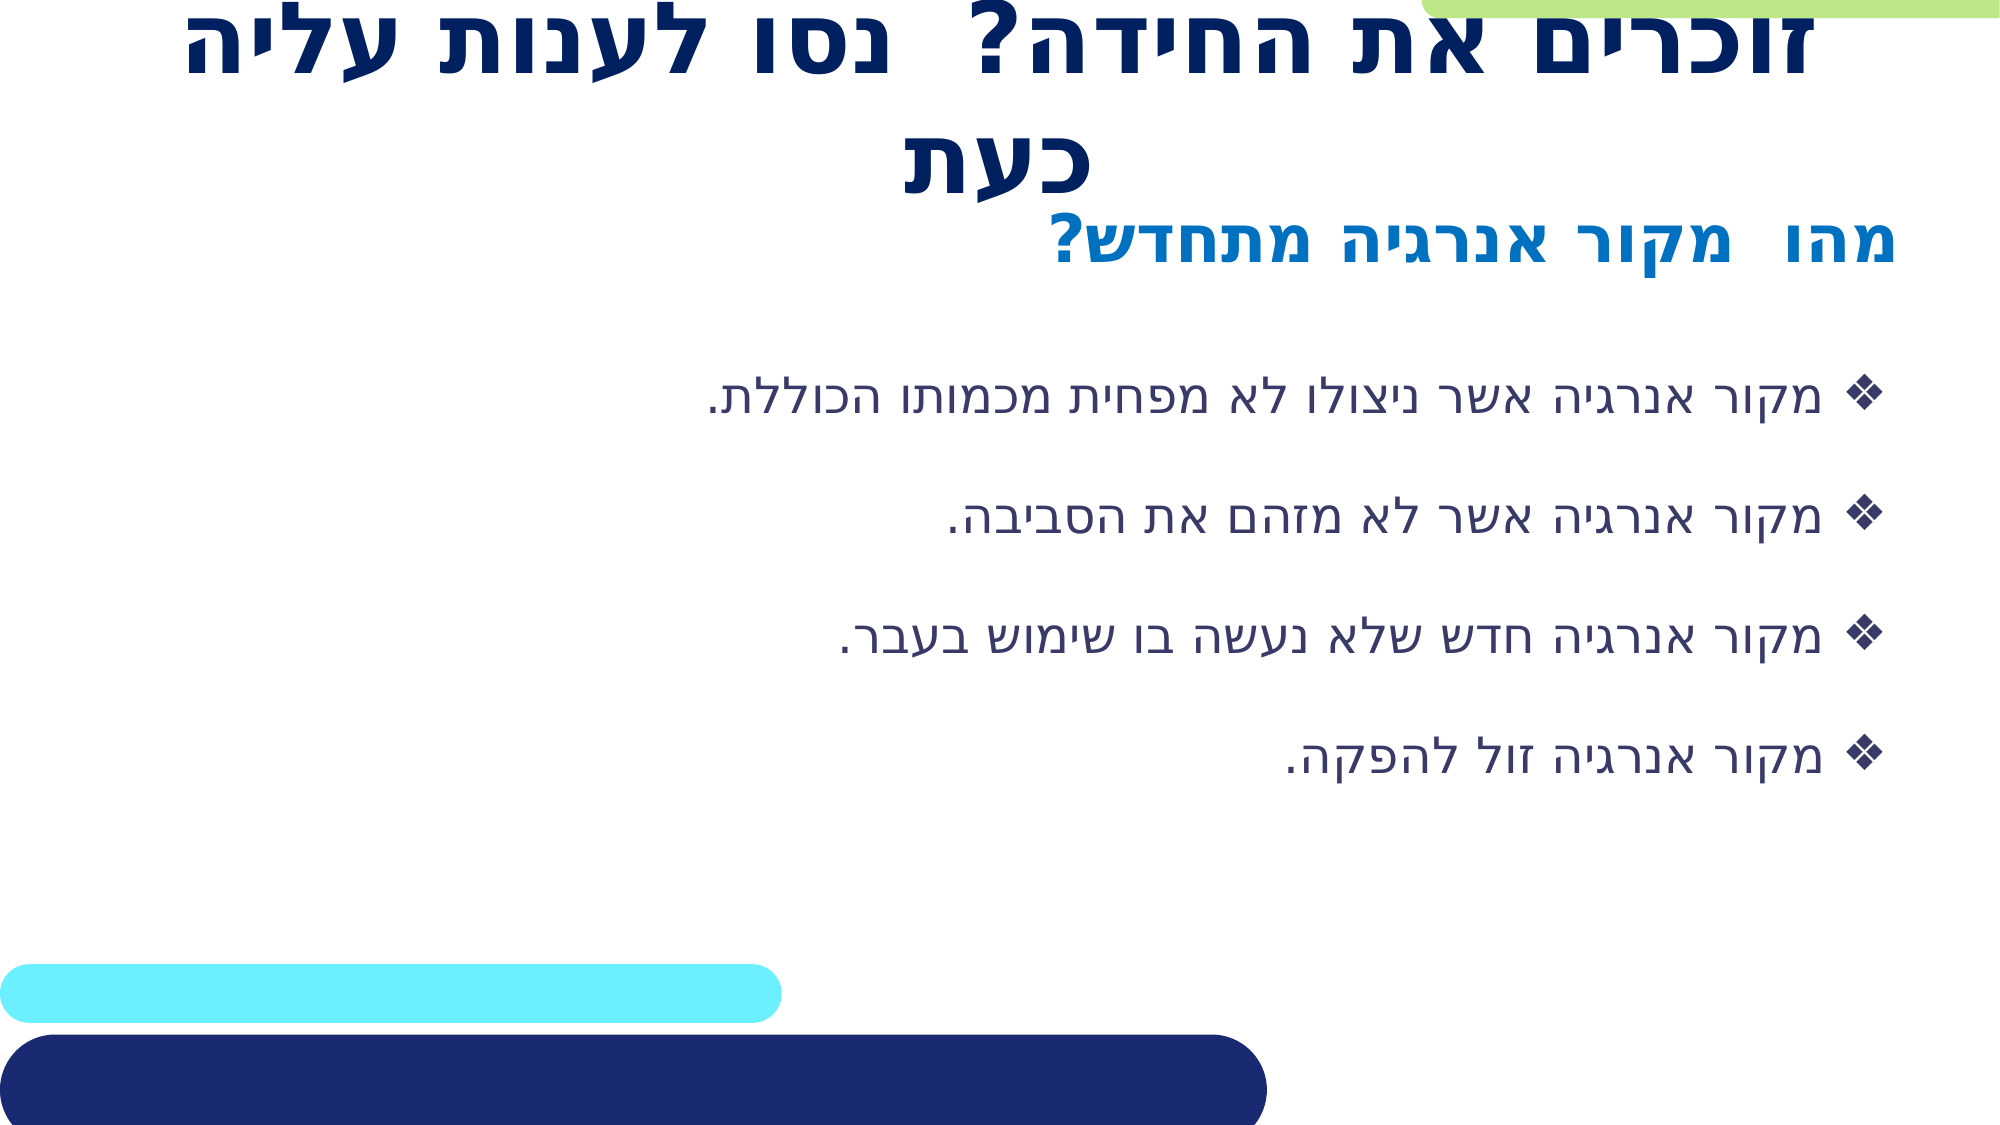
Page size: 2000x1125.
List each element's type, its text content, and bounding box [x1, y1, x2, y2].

title זוכרים את החידה? נסו לענות עליה כעת [84, 34, 1916, 154]
list מהו מקור אנרגיה מתחדש? [84, 194, 1916, 283]
list מקור אנרגיה אשר ניצולו לא מפחית מכמותו הכוללת. מקור אנרגיה אשר לא מזהם את הסביבה. מקור אנרגיה חדש שלא נעשה בו שימוש בעבר. מקור אנרגיה זול להפקה. [84, 283, 1916, 965]
